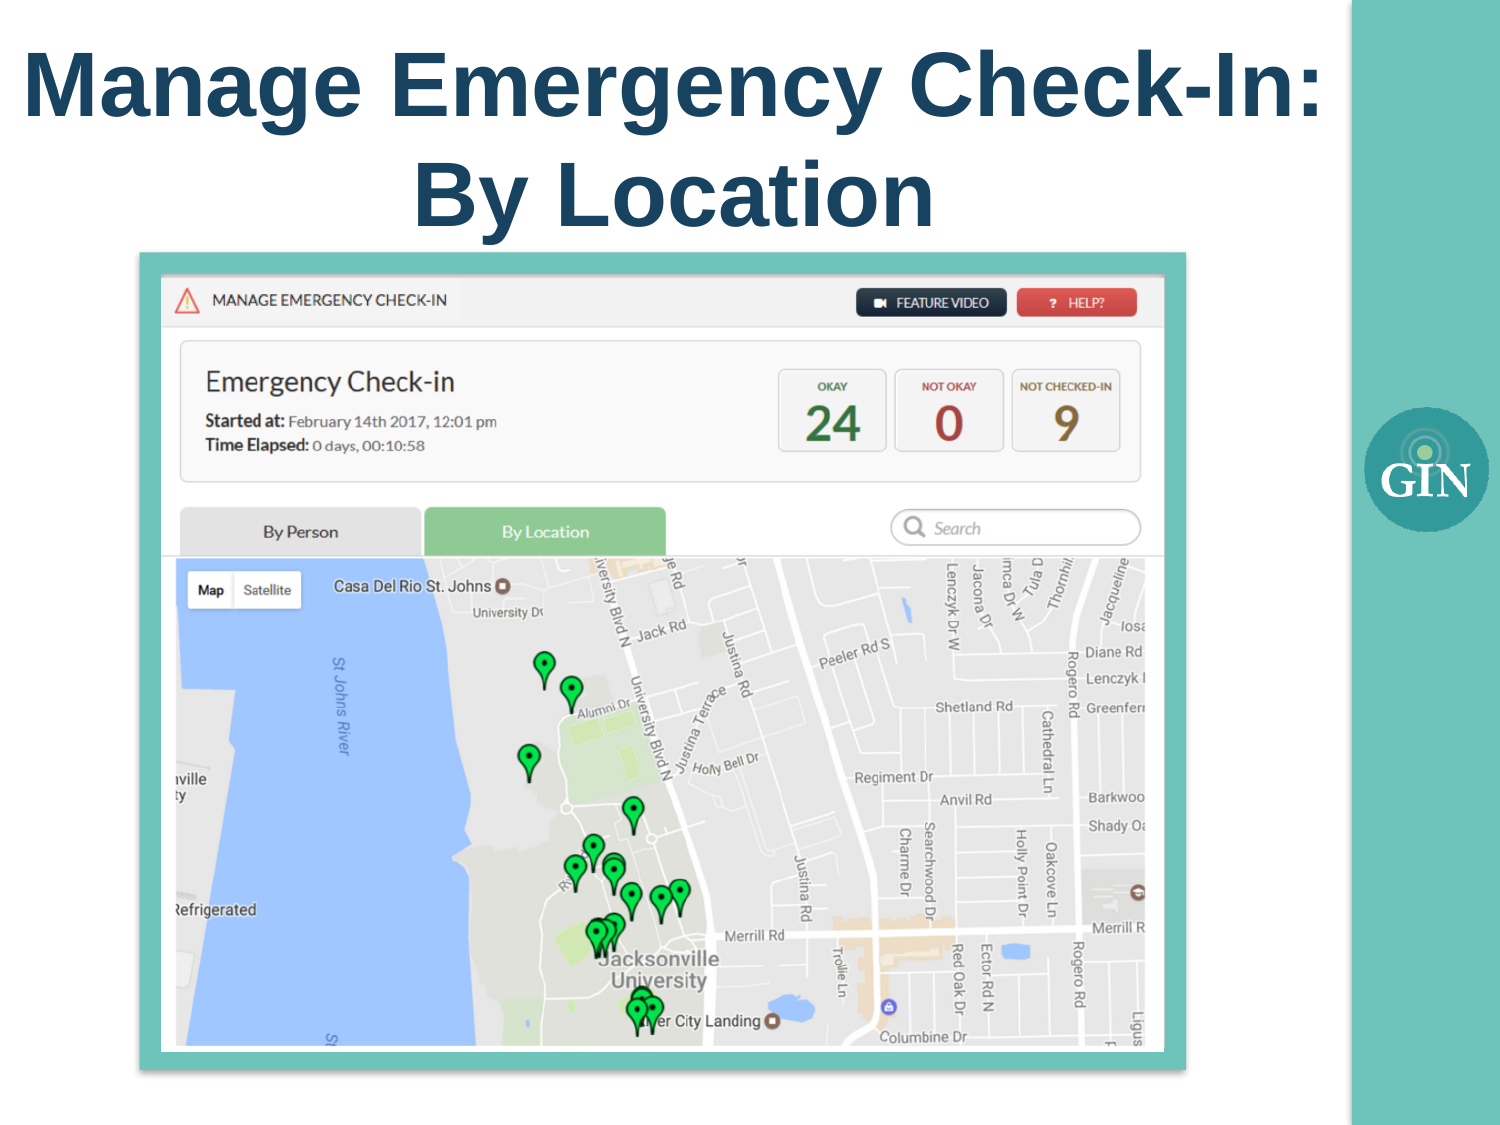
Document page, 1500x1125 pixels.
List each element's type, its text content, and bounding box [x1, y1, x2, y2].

title Manage Emergency Check-In: By Location [0, 41, 1350, 229]
picture [1364, 407, 1489, 532]
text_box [161, 278, 1165, 1052]
text_box [139, 252, 1187, 1070]
